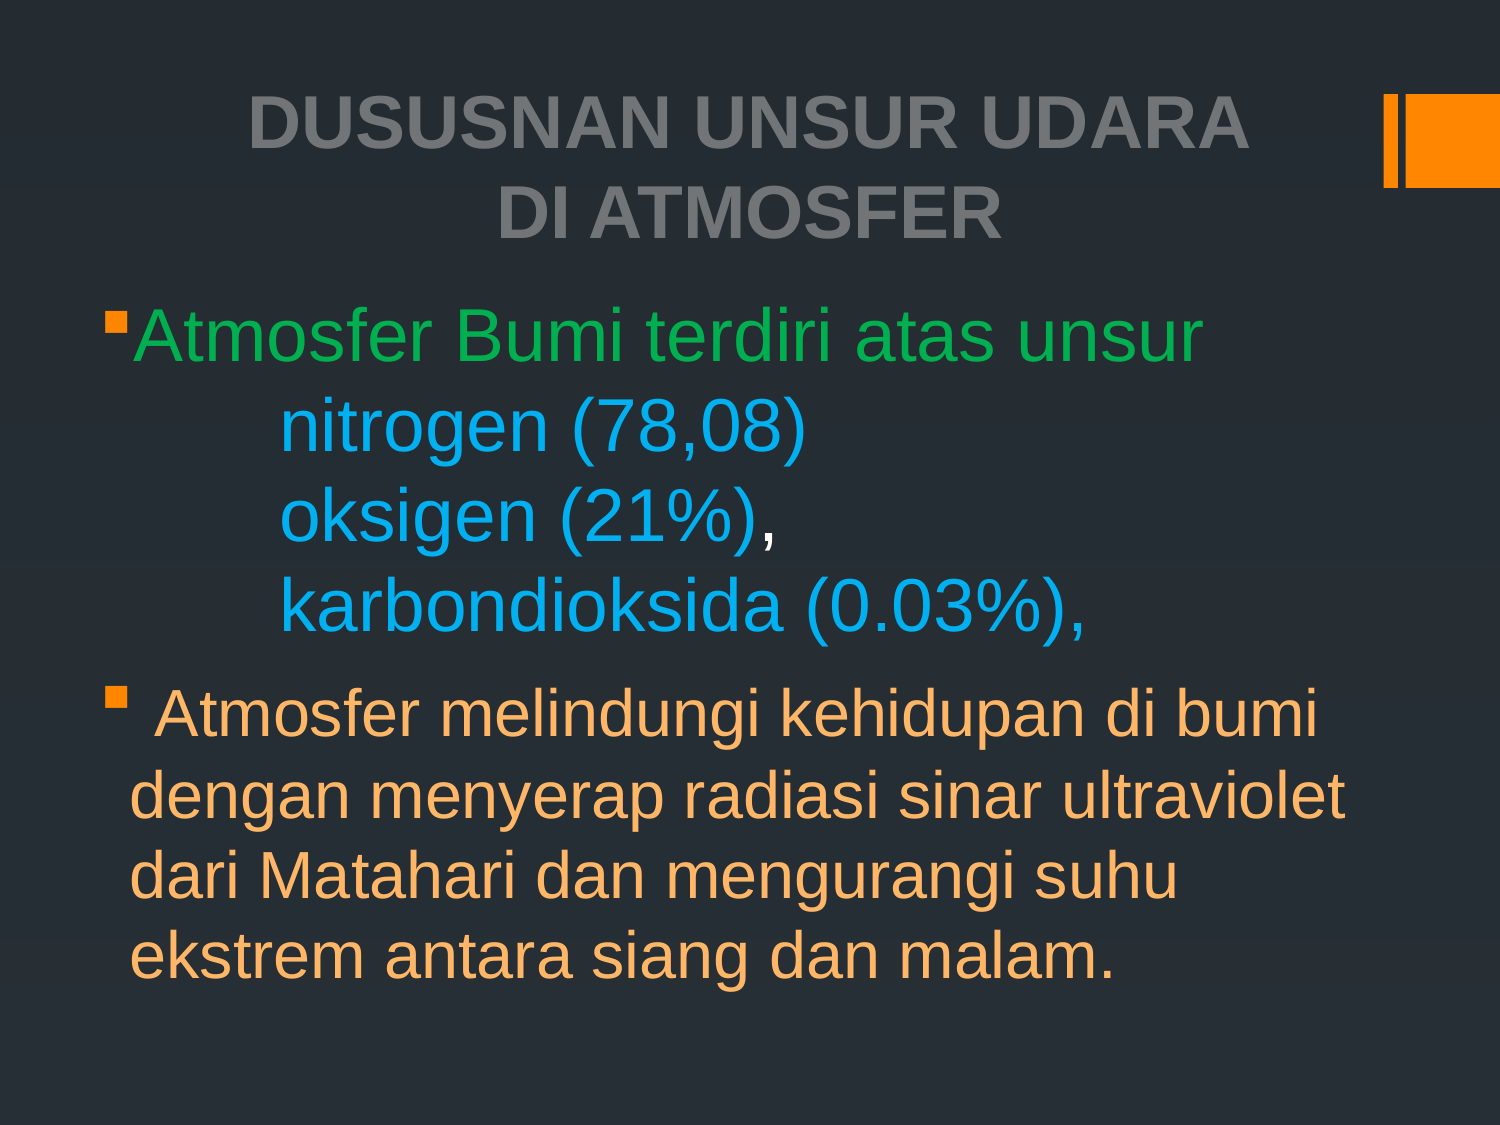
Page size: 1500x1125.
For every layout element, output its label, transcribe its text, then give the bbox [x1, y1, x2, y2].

list Atmosfer Bumi terdiri atas unsur nitrogen (78,08) oksigen (21%), karbondioksida (0.03%), Atmosfer melindungi kehidupan di bumi dengan menyerap radiasi sinar ultraviolet dari Matahari dan mengurangi suhu ekstrem antara siang dan malam. [76, 278, 1388, 1035]
text_box DUSUSNAN UNSUR UDARA DI ATMOSFER [232, 66, 1268, 262]
